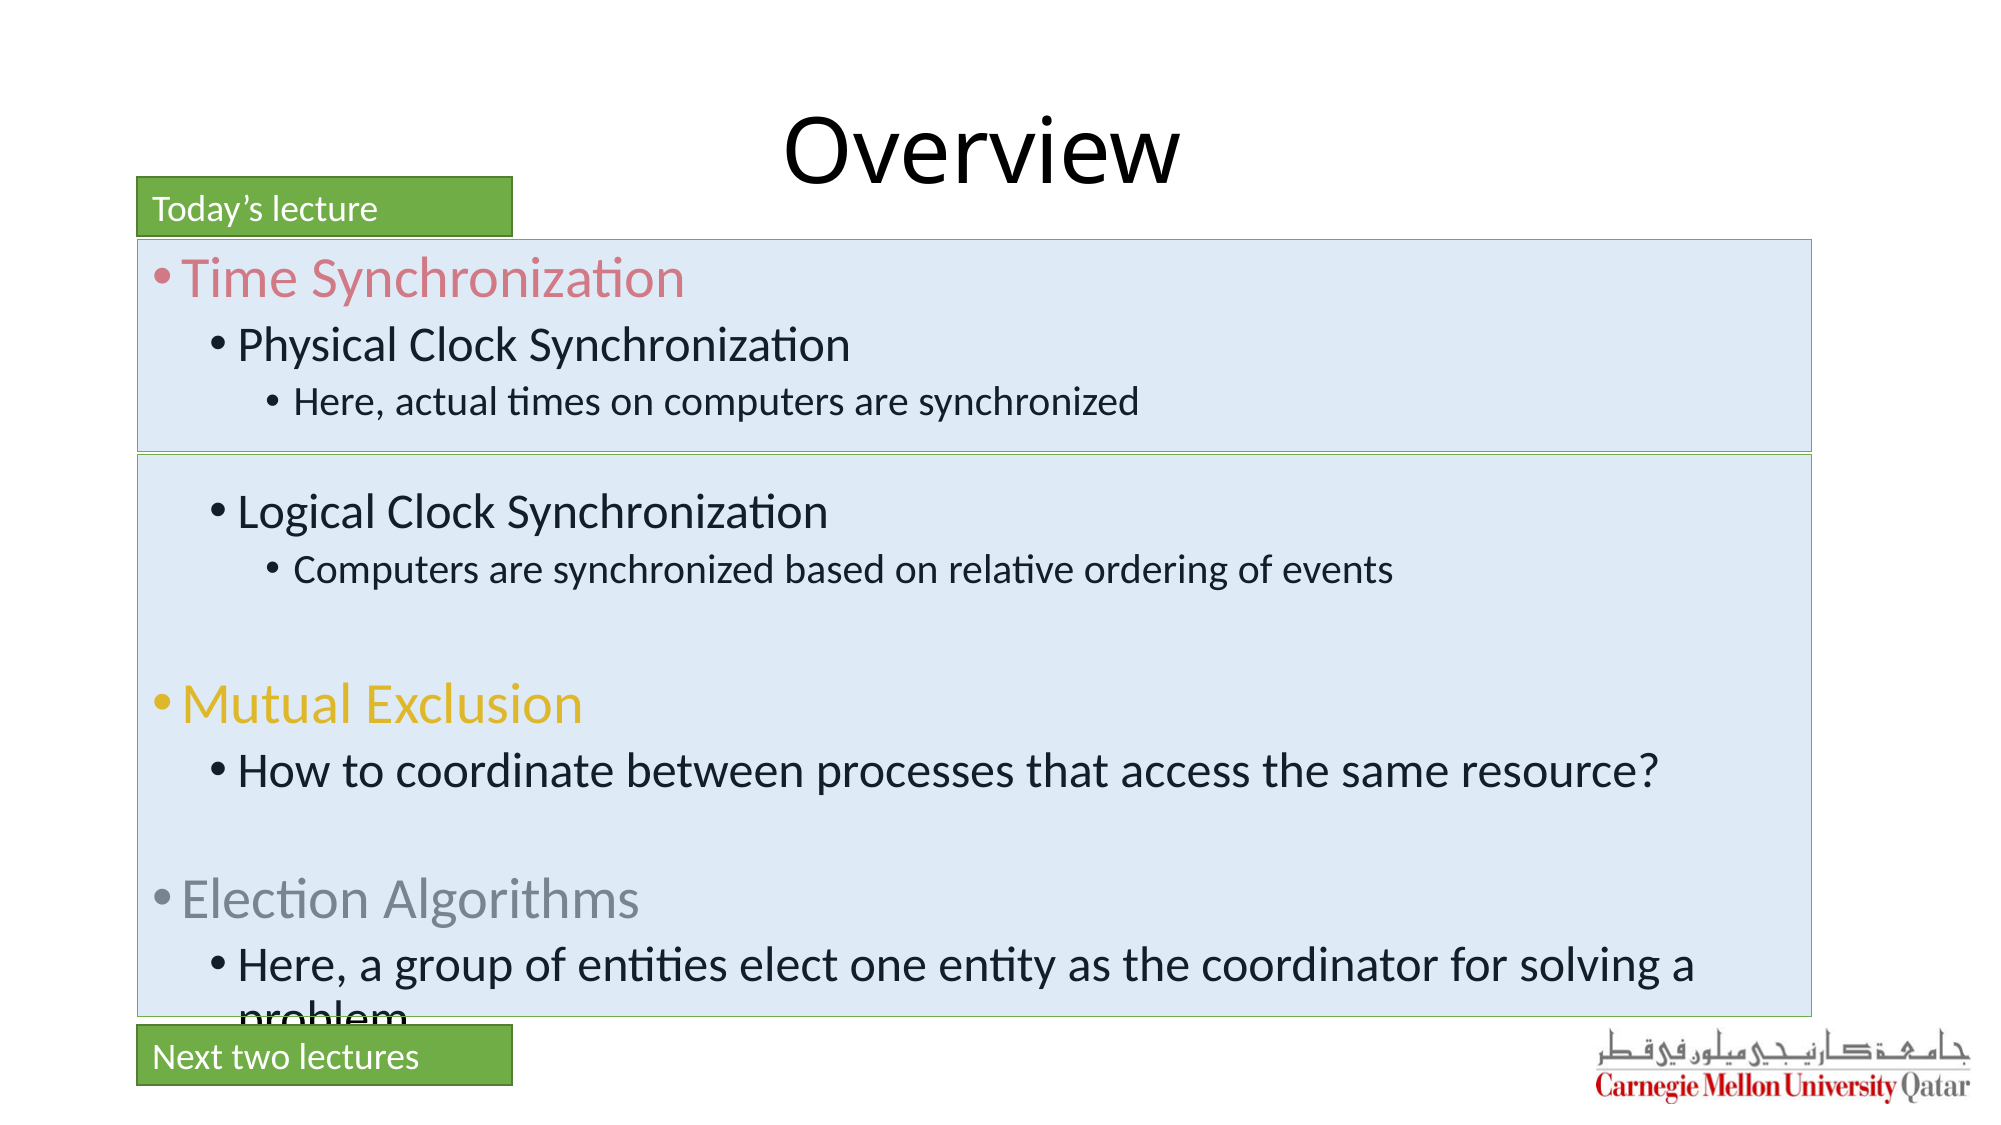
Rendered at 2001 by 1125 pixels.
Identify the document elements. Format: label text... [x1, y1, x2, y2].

text_box Next two lectures [136, 1024, 513, 1086]
list Time Synchronization Physical Clock Synchronization Here, actual times on computers are synchronized Logical Clock Synchronization Computers are synchronized based on relative ordering of events Mutual Exclusion How to coordinate between processes that access the same resource? Election Algorithms Here, a group of entities elect one entity as the coordinator for solving a problem [138, 1017, 1812, 1103]
text_box [137, 454, 1812, 1017]
text_box [137, 239, 1812, 452]
text_box Today’s lecture [136, 176, 513, 237]
title Overview [288, 45, 1675, 239]
picture [1596, 1027, 1971, 1104]
